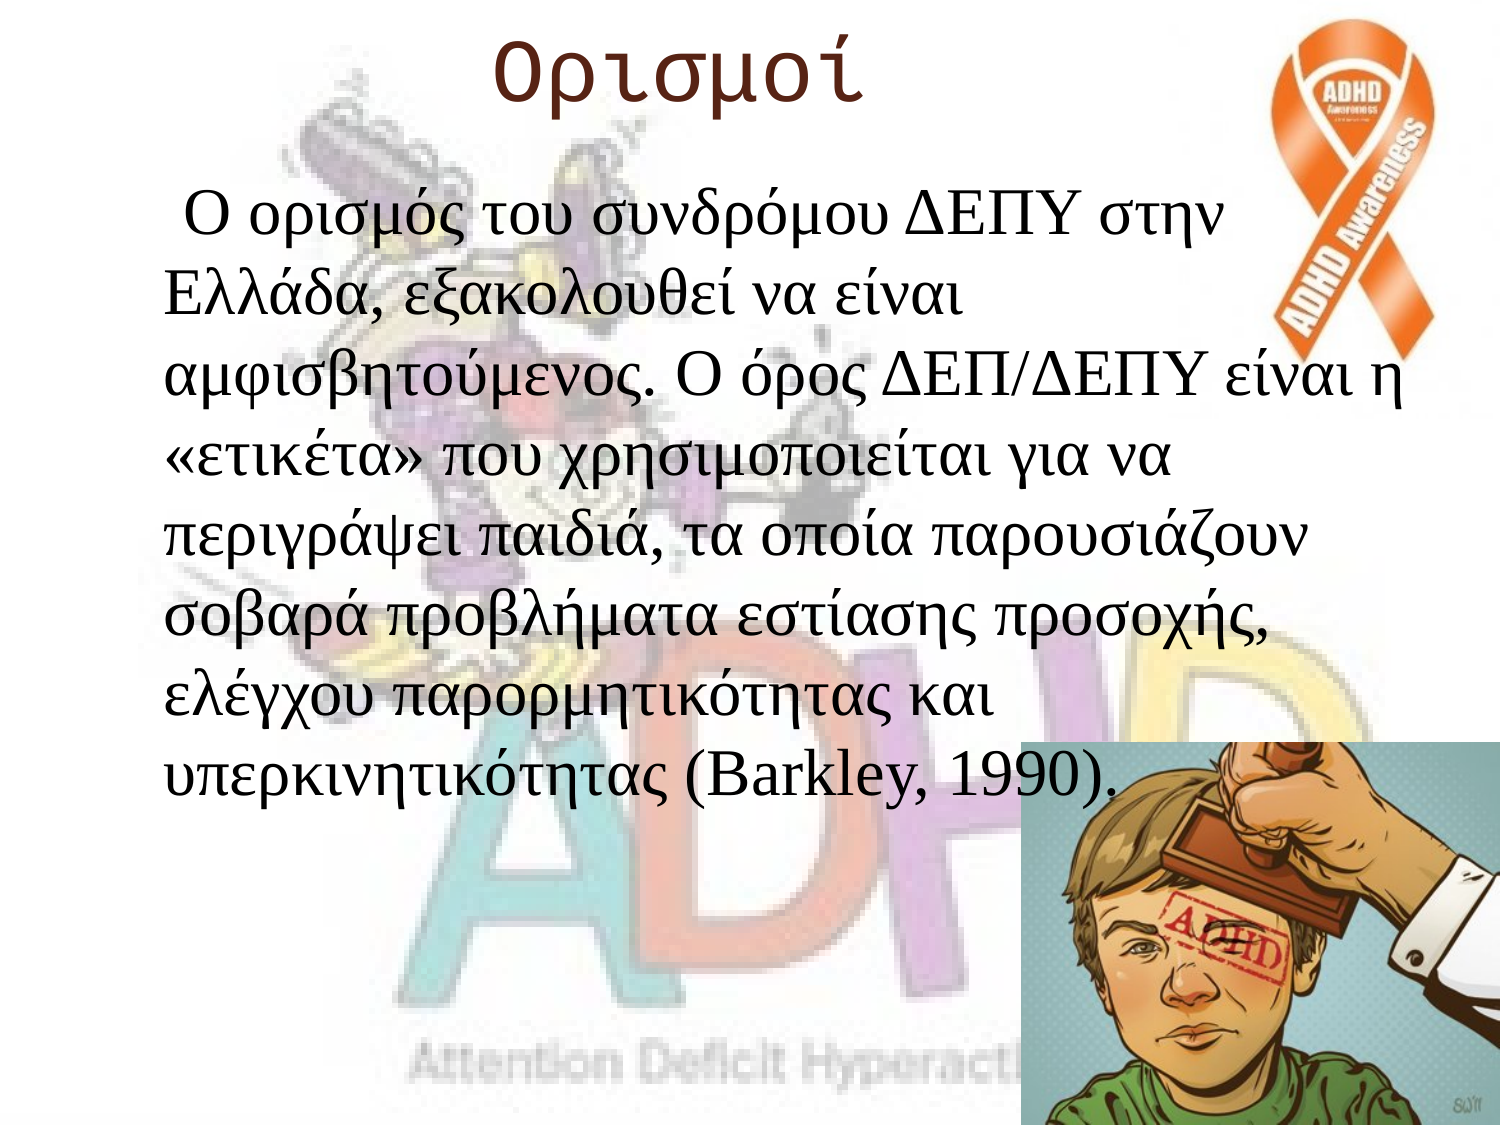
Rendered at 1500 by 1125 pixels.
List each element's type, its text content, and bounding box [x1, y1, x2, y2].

title Ορισμοί [64, 0, 1161, 160]
picture [1021, 741, 1500, 1125]
picture [1168, 0, 1500, 419]
list Ο ορισμός του συνδρόμου ΔΕΠΥ στην Ελλάδα, εξακολουθεί να είναι αμφισβητούμενος. Ο όρος ΔΕΠ/ΔΕΠΥ είναι η «ετικέτα» που χρησιμοποιείται για να περιγράψει παιδιά, τα οποία παρουσιάζουν σοβαρά προβλήματα εστίασης προσοχής, ελέγχου παρορμητικότητας και υπερκινητικότητας (Barkley, 1990). [88, 160, 1454, 949]
